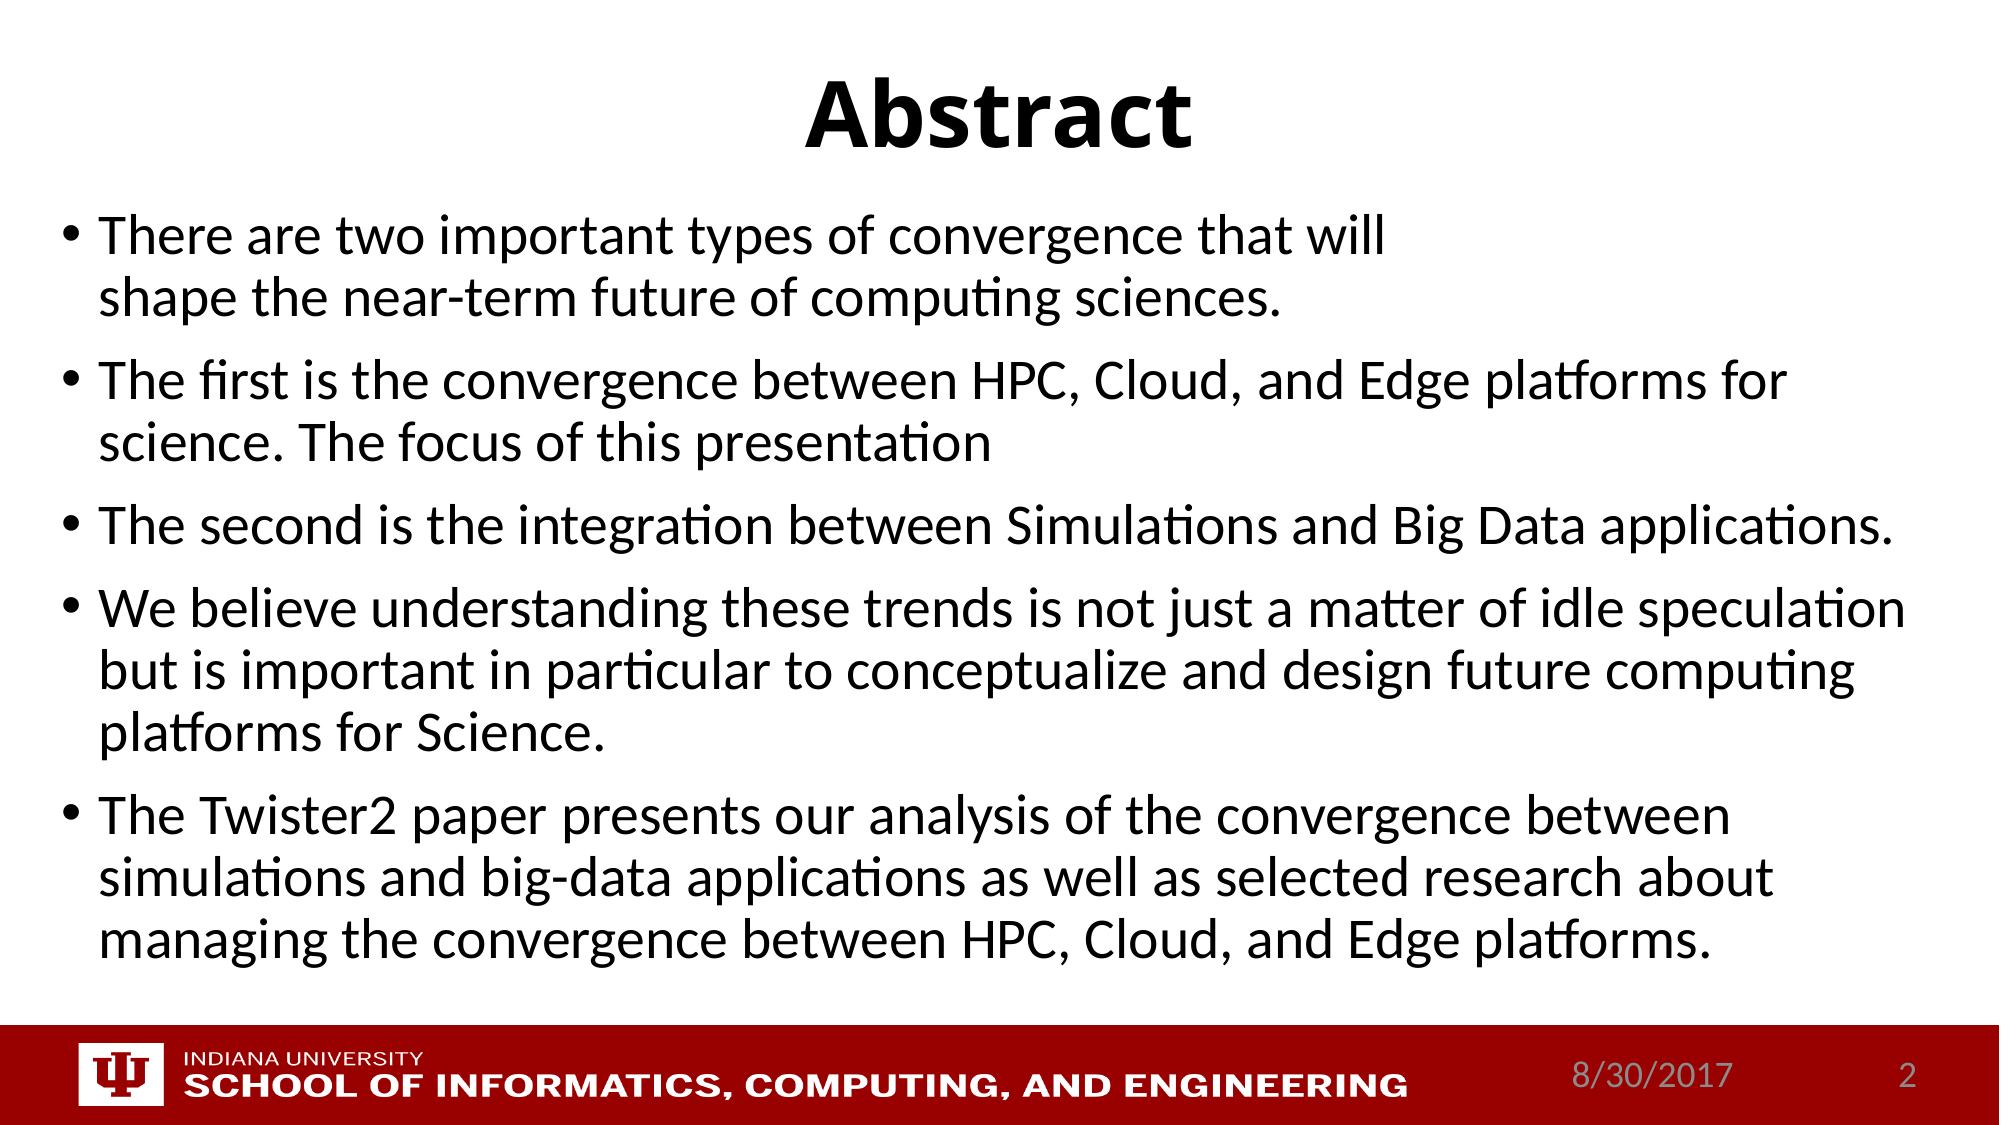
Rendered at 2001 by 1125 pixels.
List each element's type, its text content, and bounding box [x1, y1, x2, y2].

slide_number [1556, 1042, 1754, 1103]
slide_number 2 [1754, 1042, 1932, 1103]
list There are two important types of convergence that will shape the near-term future of computing sciences. The first is the convergence between HPC, Cloud, and Edge platforms for science. The focus of this presentation The second is the integration between Simulations and Big Data applications. We believe understanding these trends is not just a matter of idle speculation but is important in particular to conceptualize and design future computing platforms for Science. The Twister2 paper presents our analysis of the convergence between simulations and big-data applications as well as selected research about managing the convergence between HPC, Cloud, and Edge platforms. [46, 197, 1950, 982]
picture [0, 1025, 1999, 1125]
title Abstract [137, 59, 1863, 177]
